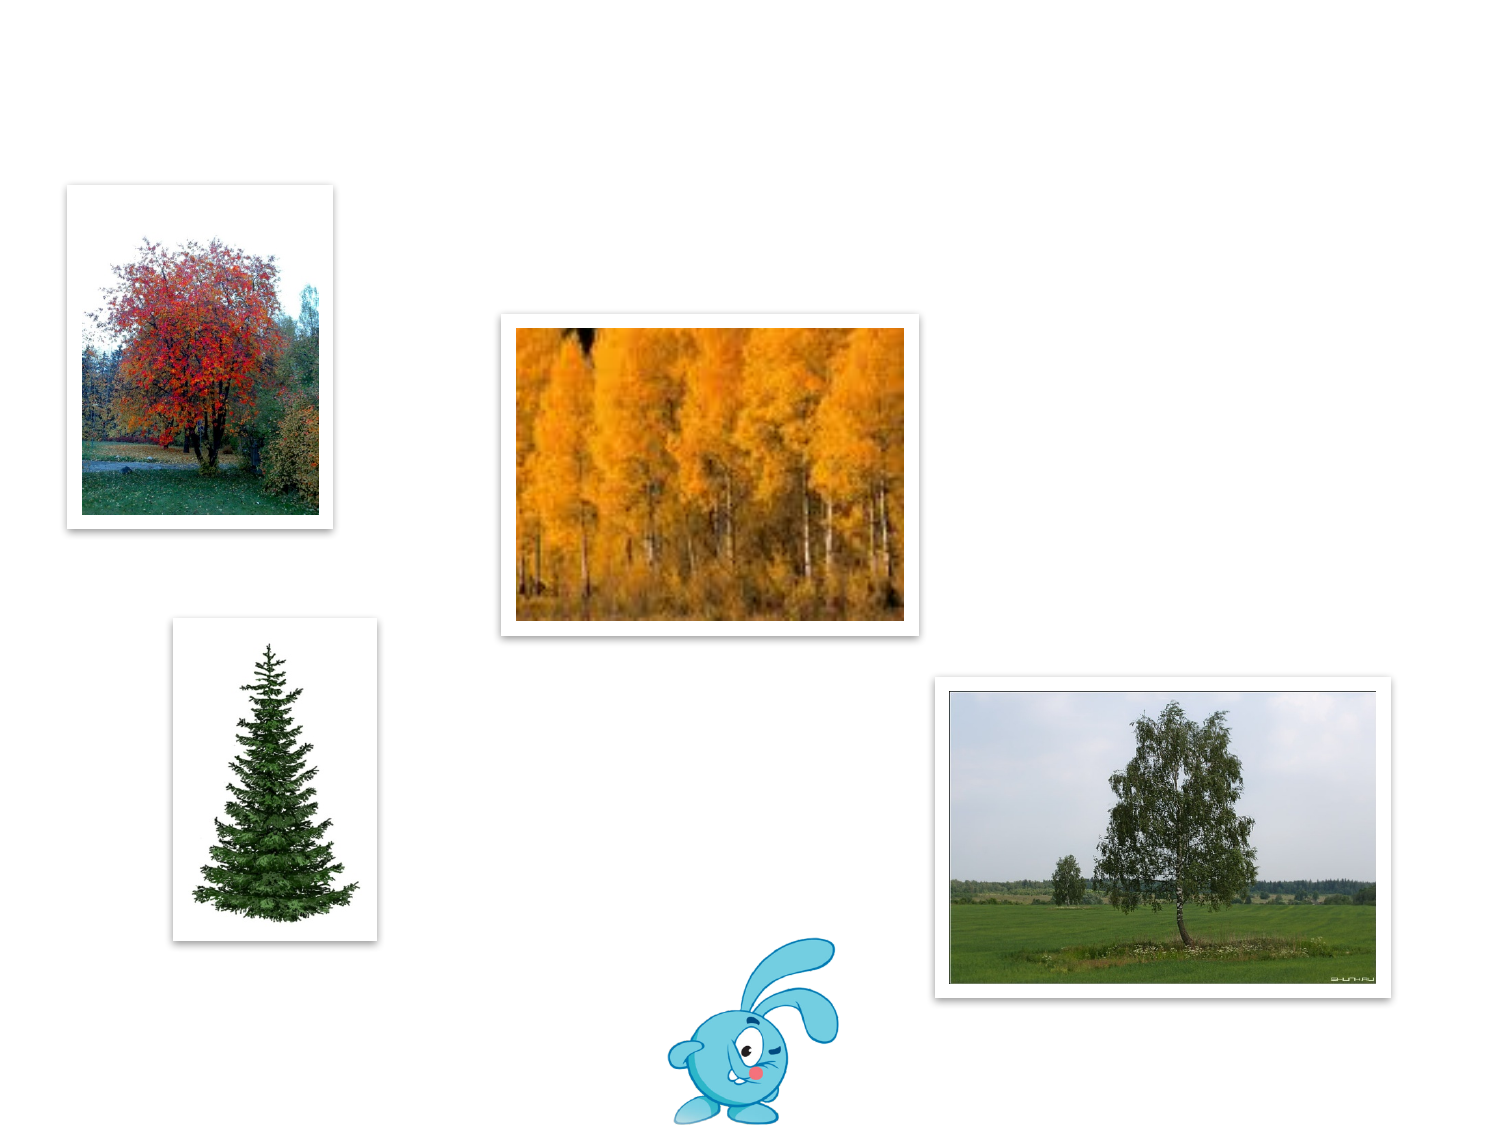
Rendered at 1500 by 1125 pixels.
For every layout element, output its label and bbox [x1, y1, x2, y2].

picture [81, 198, 319, 516]
list [187, 632, 363, 927]
picture [667, 937, 840, 1125]
picture [515, 327, 905, 622]
picture [948, 691, 1377, 984]
